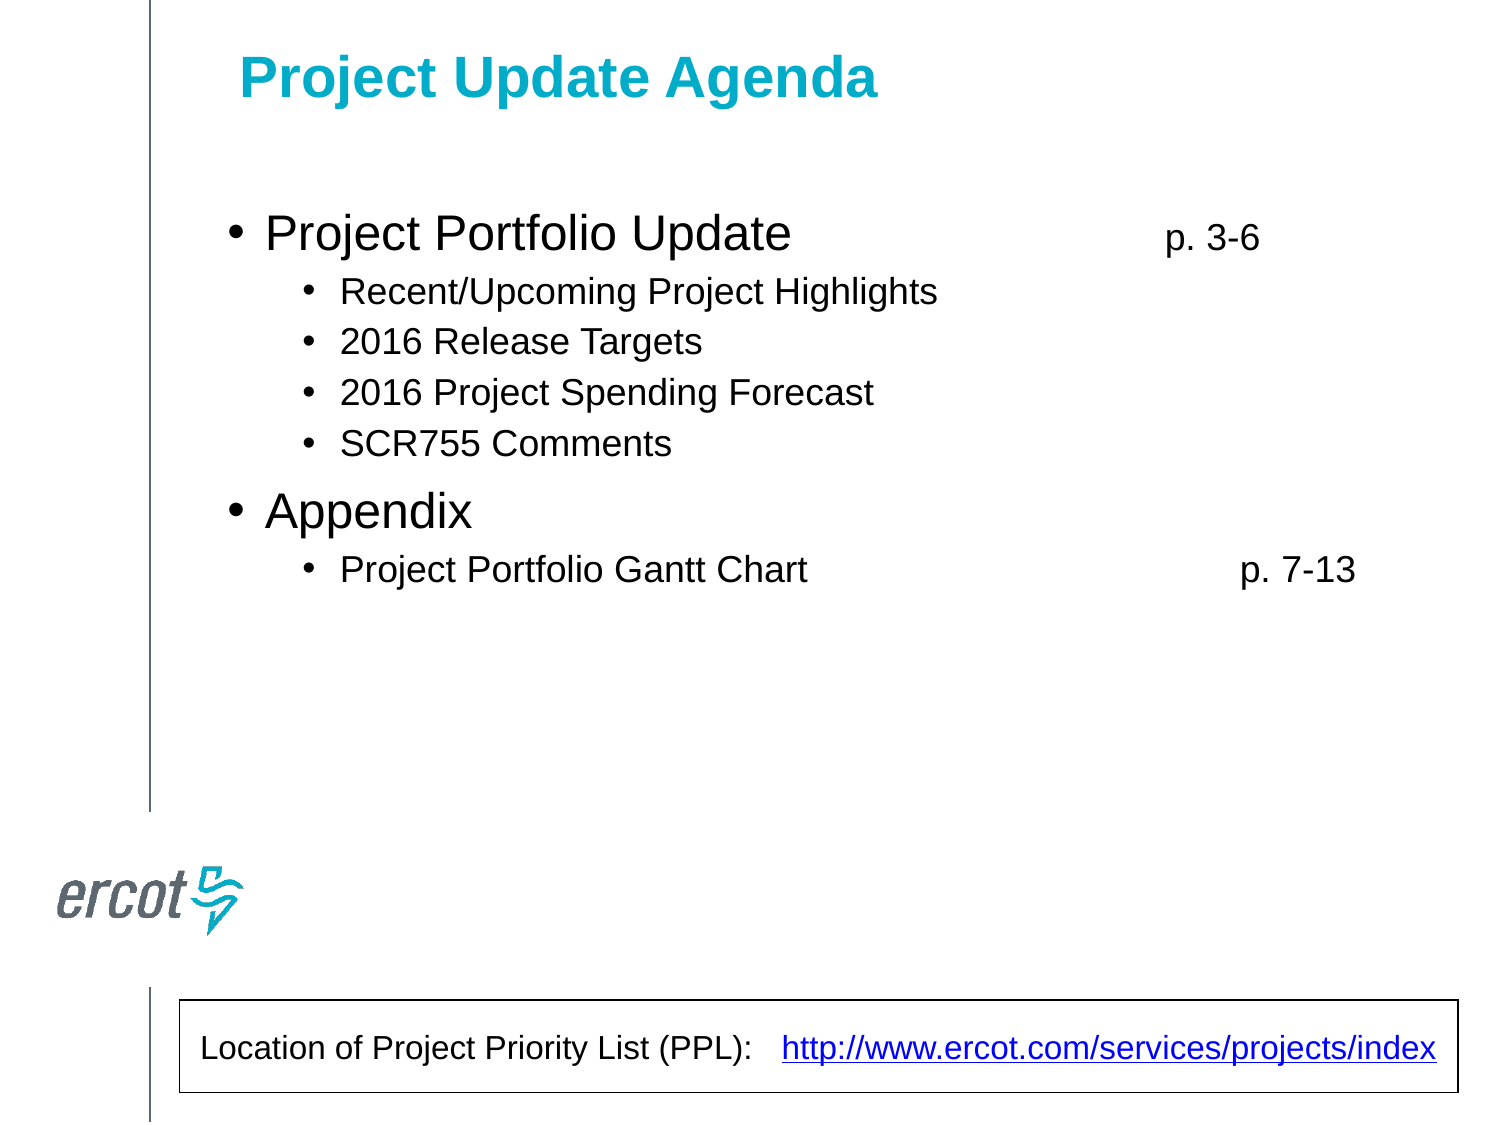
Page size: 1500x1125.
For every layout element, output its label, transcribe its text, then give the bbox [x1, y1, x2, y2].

picture [53, 862, 247, 938]
text_box Location of Project Priority List (PPL): http://www.ercot.com/services/projects/index [179, 999, 1459, 1093]
text_box Project Update Agenda [225, 39, 1450, 125]
list Project Portfolio Update p. 3-6 Recent/Upcoming Project Highlights 2016 Release Targets 2016 Project Spending Forecast SCR755 Comments Appendix Project Portfolio Gantt Chart p. 7-13 [212, 200, 1425, 838]
